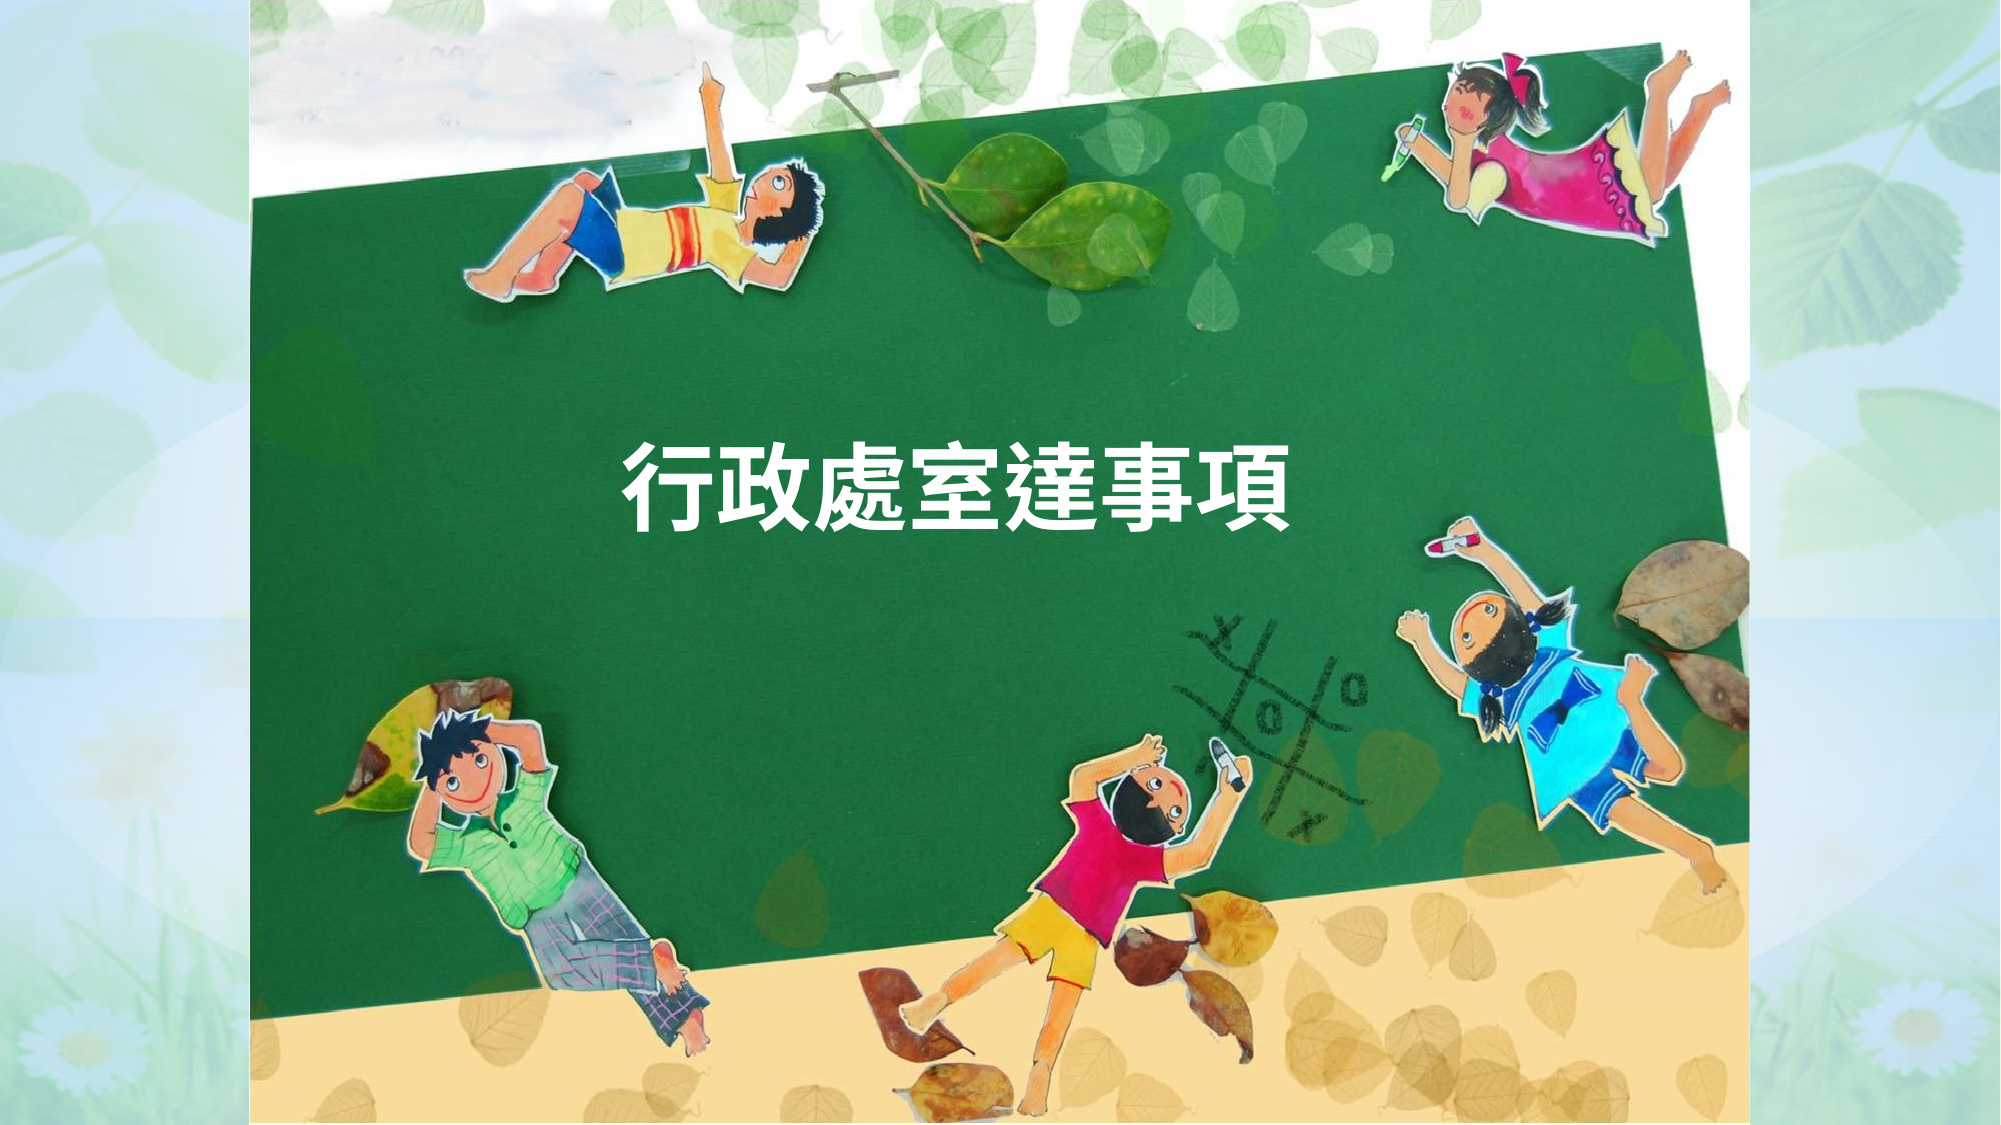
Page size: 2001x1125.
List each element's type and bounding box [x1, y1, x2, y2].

picture [249, 0, 1751, 1125]
